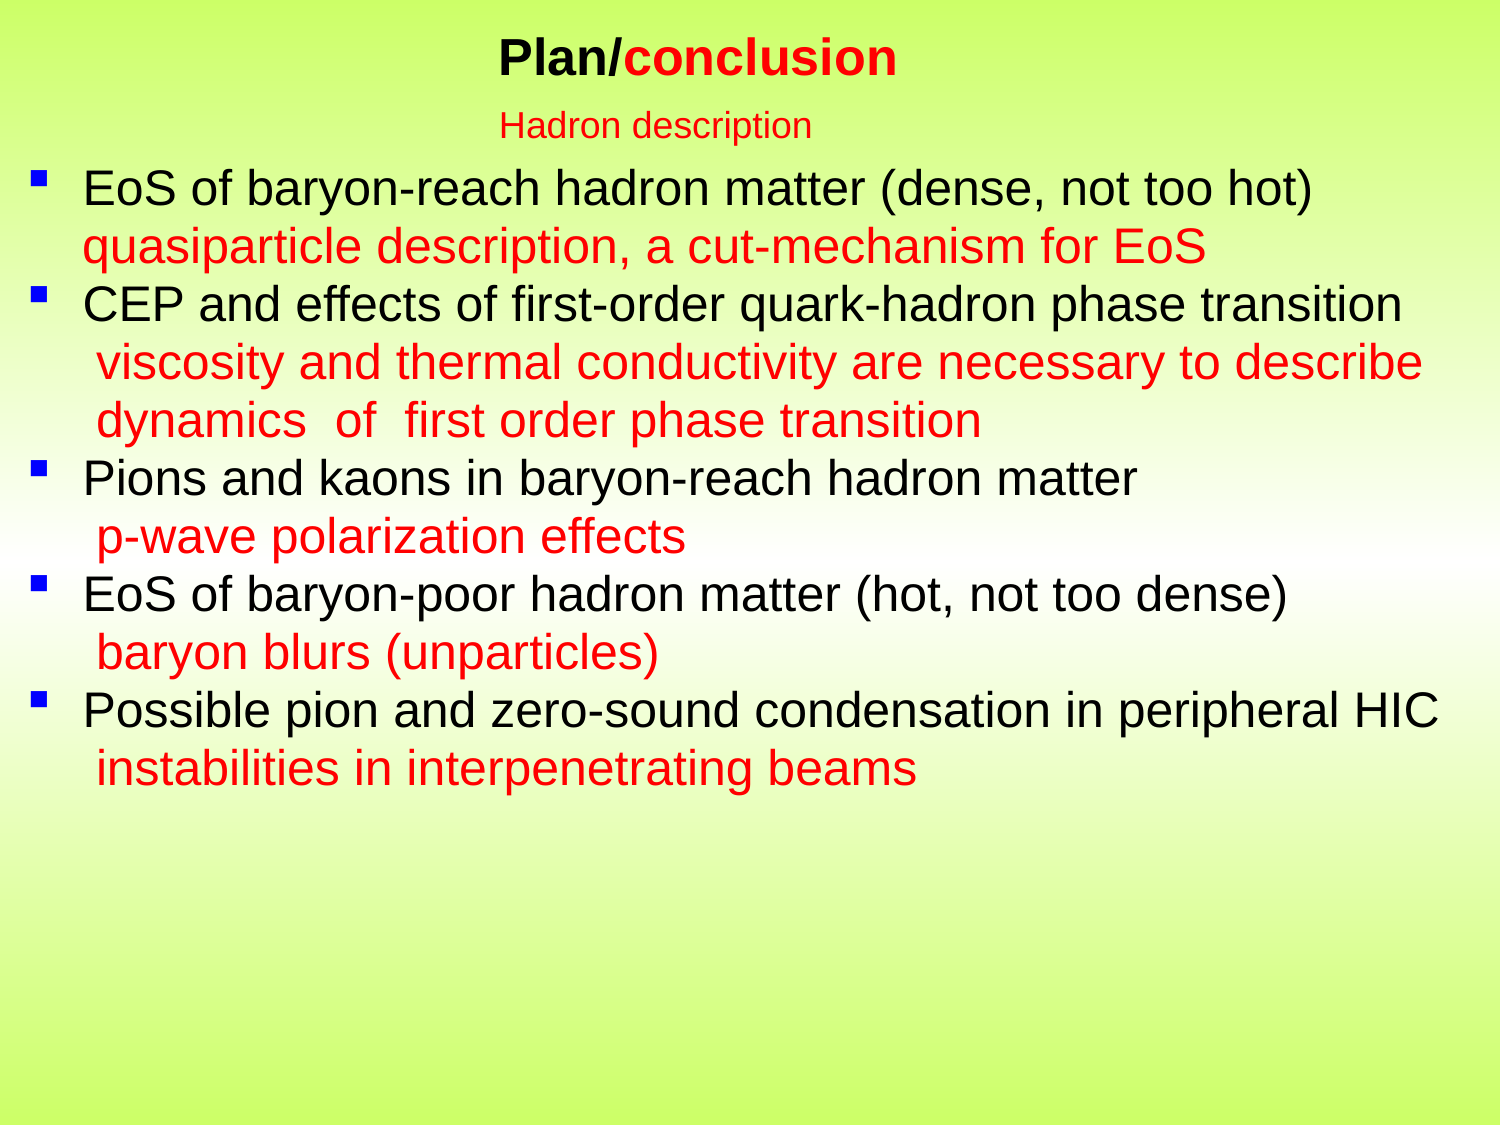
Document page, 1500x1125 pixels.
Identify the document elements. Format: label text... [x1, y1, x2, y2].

text_box Plan/conclusion [484, 15, 914, 93]
list EoS of baryon-reach hadron matter (dense, not too hot) quasiparticle description, a cut-mechanism for EoS CEP and effects of first-order quark-hadron phase transition viscosity and thermal conductivity are necessary to describe dynamics of first order phase transition Pions and kaons in baryon-reach hadron matter p-wave polarization effects EoS of baryon-poor hadron matter (hot, not too dense) baryon blurs (unparticles) Possible pion and zero-sound condensation in peripheral HIC instabilities in interpenetrating beams [11, 159, 1474, 610]
text_box Hadron description [484, 93, 828, 154]
